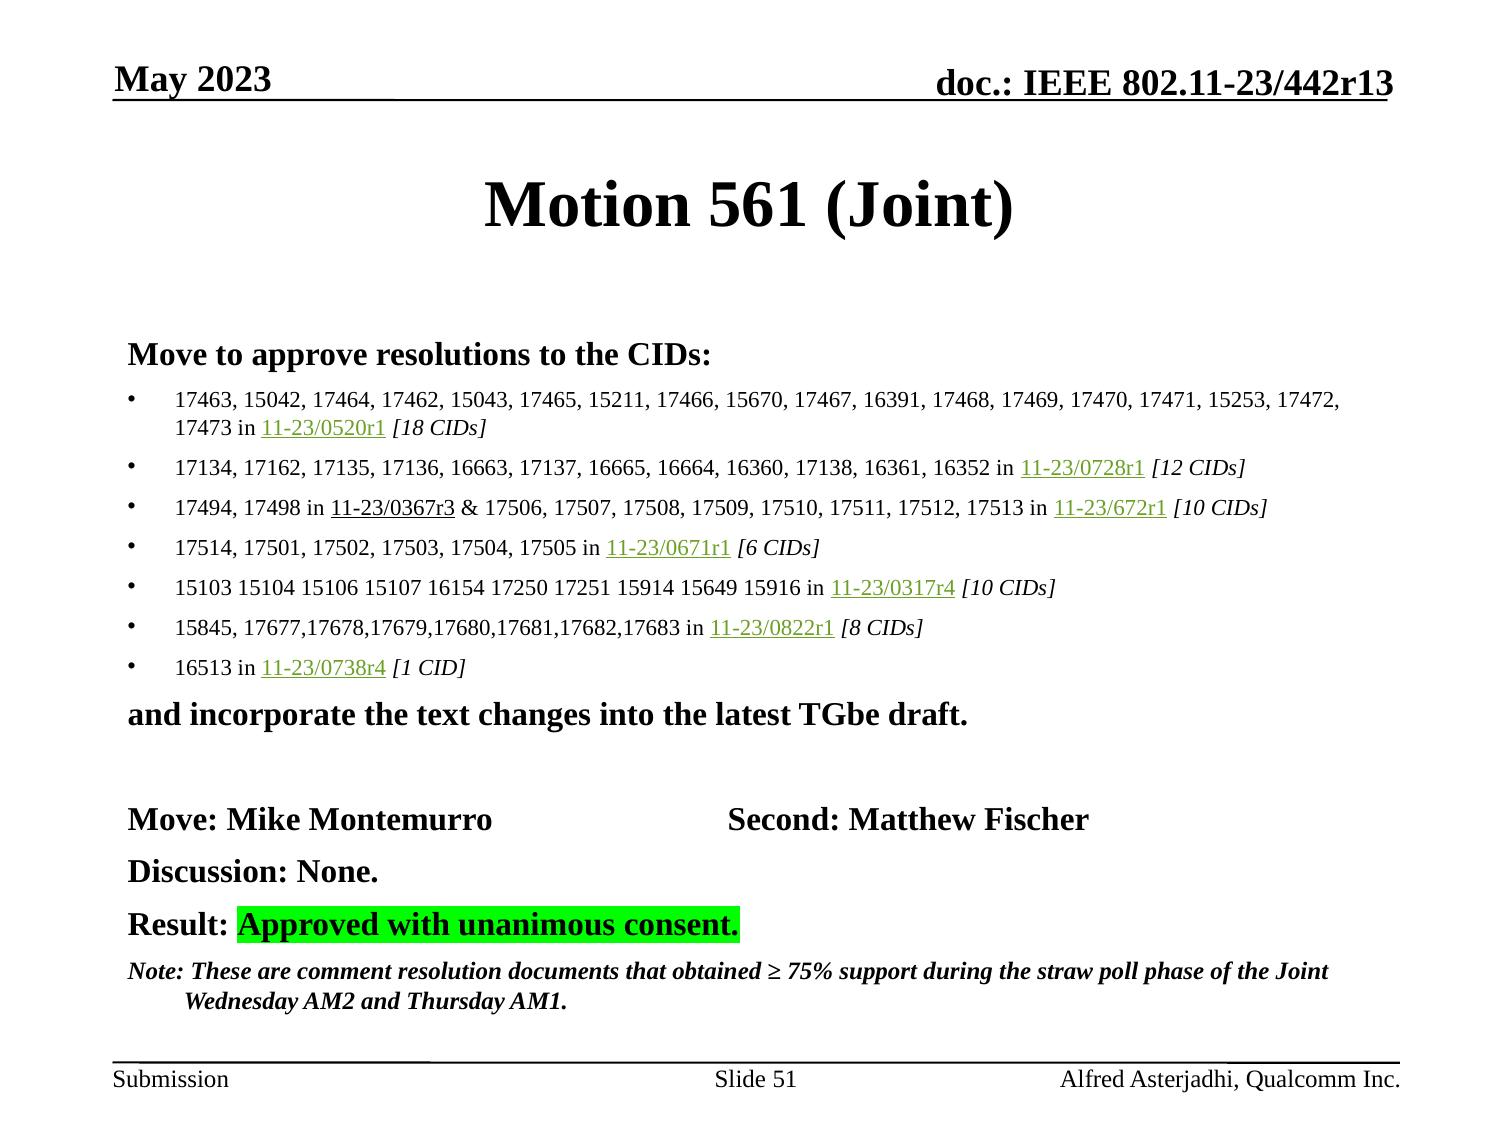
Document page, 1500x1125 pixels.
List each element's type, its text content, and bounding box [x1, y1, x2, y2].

list Move to approve resolutions to the CIDs: 17463, 15042, 17464, 17462, 15043, 17465, 15211, 17466, 15670, 17467, 16391, 17468, 17469, 17470, 17471, 15253, 17472, 17473 in 11-23/0520r1 [18 CIDs] 17134, 17162, 17135, 17136, 16663, 17137, 16665, 16664, 16360, 17138, 16361, 16352 in 11-23/0728r1 [12 CIDs] 17494, 17498 in 11-23/0367r3 & 17506, 17507, 17508, 17509, 17510, 17511, 17512, 17513 in 11-23/672r1 [10 CIDs] 17514, 17501, 17502, 17503, 17504, 17505 in 11-23/0671r1 [6 CIDs] 15103 15104 15106 15107 16154 17250 17251 15914 15649 15916 in 11-23/0317r4 [10 CIDs] 15845, 17677,17678,17679,17680,17681,17682,17683 in 11-23/0822r1 [8 CIDs] 16513 in 11-23/0738r4 [1 CID] and incorporate the text changes into the latest TGbe draft. Move: Mike Montemurro Second: Matthew Fischer Discussion: None. Result: Approved with unanimous consent. Note: These are comment resolution documents that obtained ≥ 75% support during the straw poll phase of the Joint Wednesday AM2 and Thursday AM1. [112, 324, 1388, 1063]
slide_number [114, 54, 423, 100]
footer Alfred Asterjadhi, Qualcomm Inc. [878, 1061, 1402, 1093]
slide_number Slide 51 [712, 1061, 800, 1123]
title Motion 561 (Joint) [112, 112, 1388, 288]
